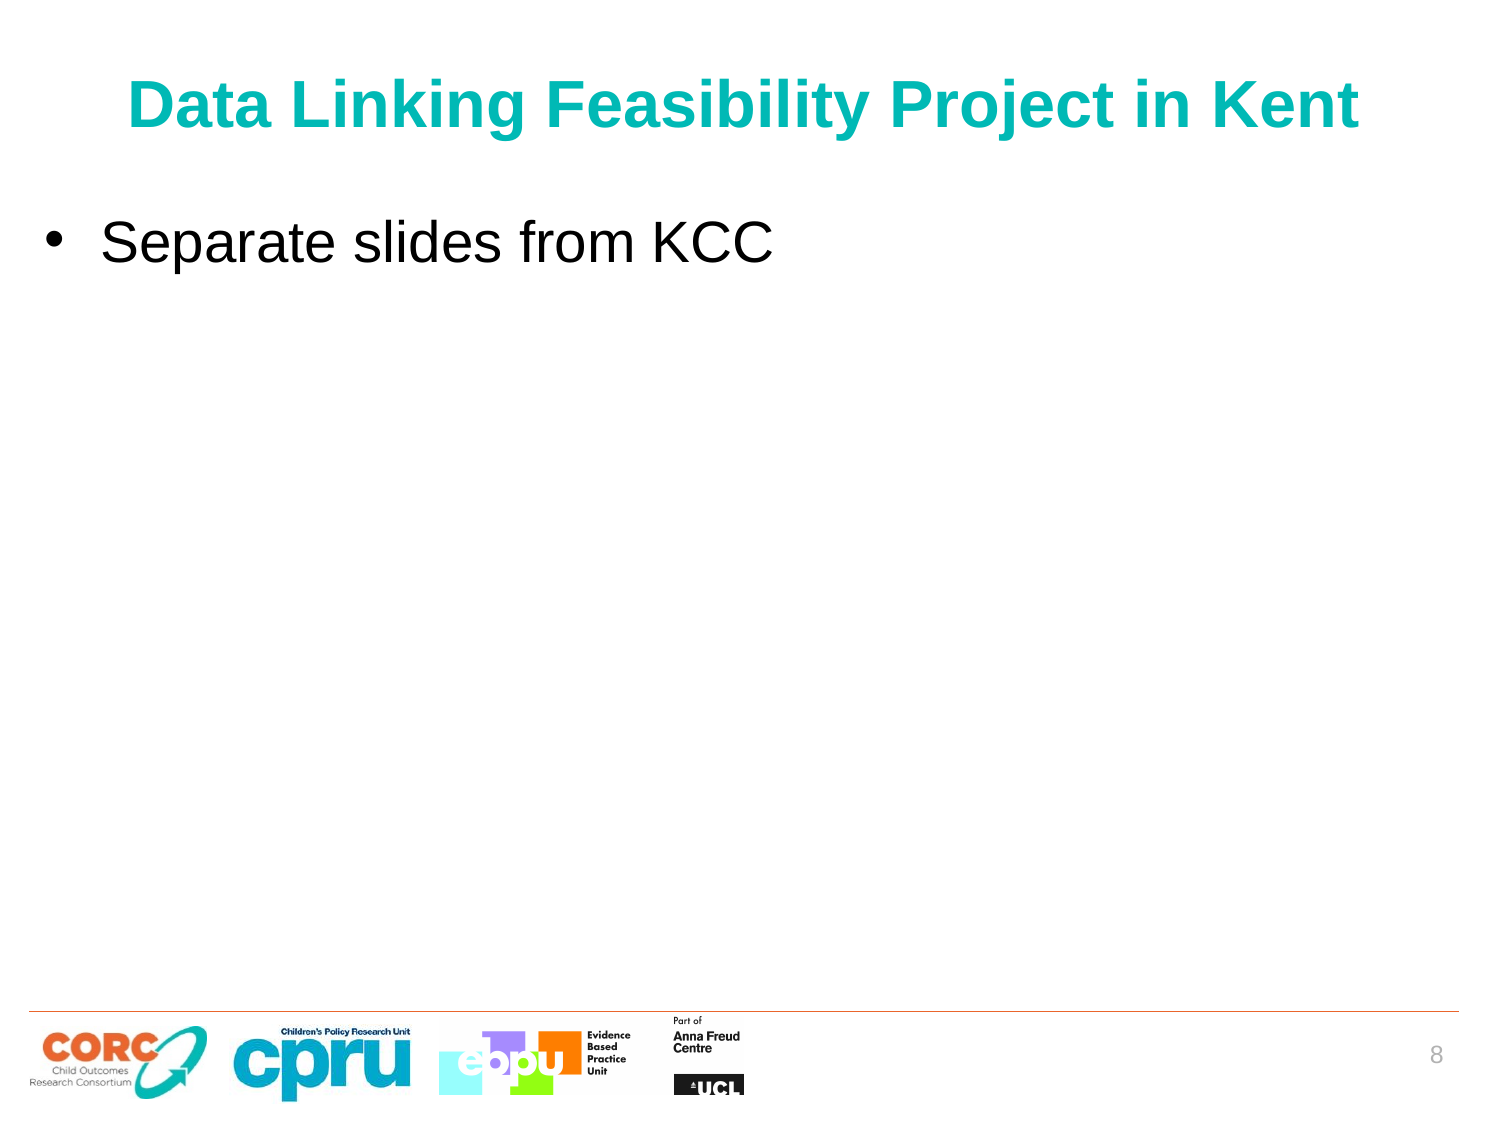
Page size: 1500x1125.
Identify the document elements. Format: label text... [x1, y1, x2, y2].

picture [439, 1016, 744, 1095]
title Data Linking Feasibility Project in Kent [29, 7, 1459, 195]
list Separate slides from KCC [29, 196, 1459, 1000]
picture [29, 1026, 207, 1099]
slide_number 8 [1108, 1023, 1459, 1084]
picture [229, 1024, 413, 1104]
